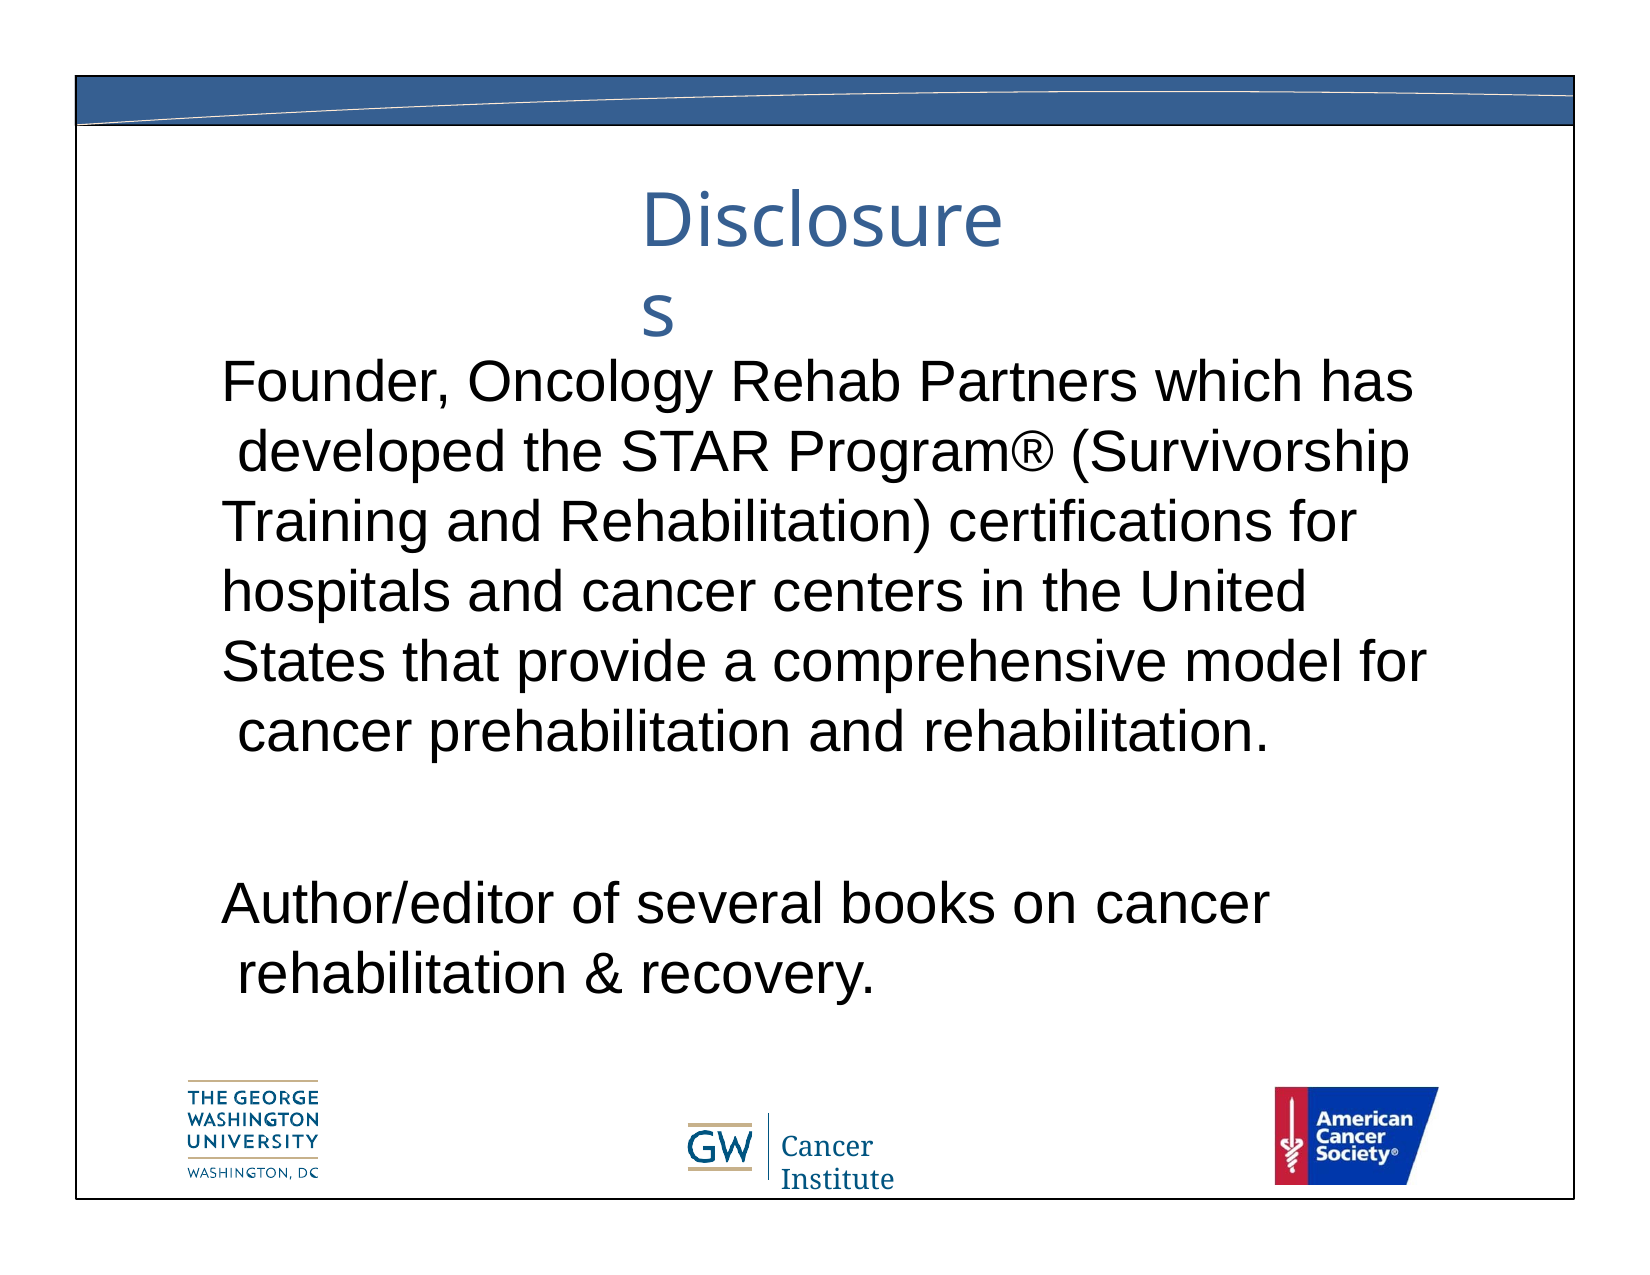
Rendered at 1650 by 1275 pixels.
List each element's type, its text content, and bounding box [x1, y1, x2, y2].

text_box [76, 76, 1574, 1199]
footer Cancer Institute [778, 1122, 985, 1275]
